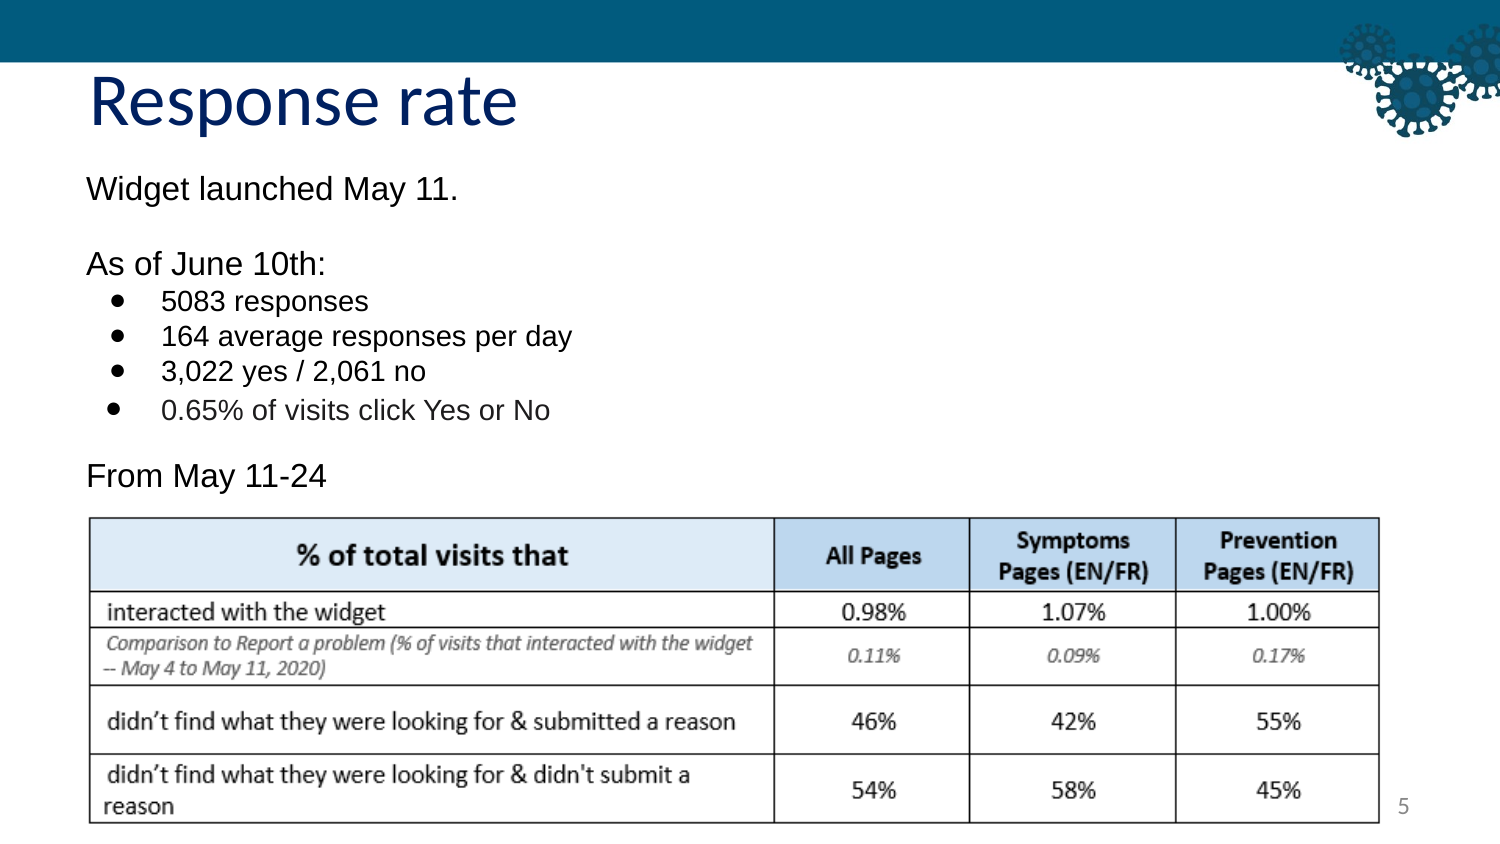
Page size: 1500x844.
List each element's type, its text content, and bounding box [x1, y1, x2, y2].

picture [1450, 47, 1459, 53]
text_box Widget launched May 11. As of June 10th: 5083 responses 164 average responses per day 3,022 yes / 2,061 no 0.65% of visits click Yes or No From May 11-24 [71, 159, 1274, 547]
list Response rate [37, 34, 1366, 143]
picture [0, 34, 1500, 844]
slide_number 5 [1395, 782, 1425, 827]
